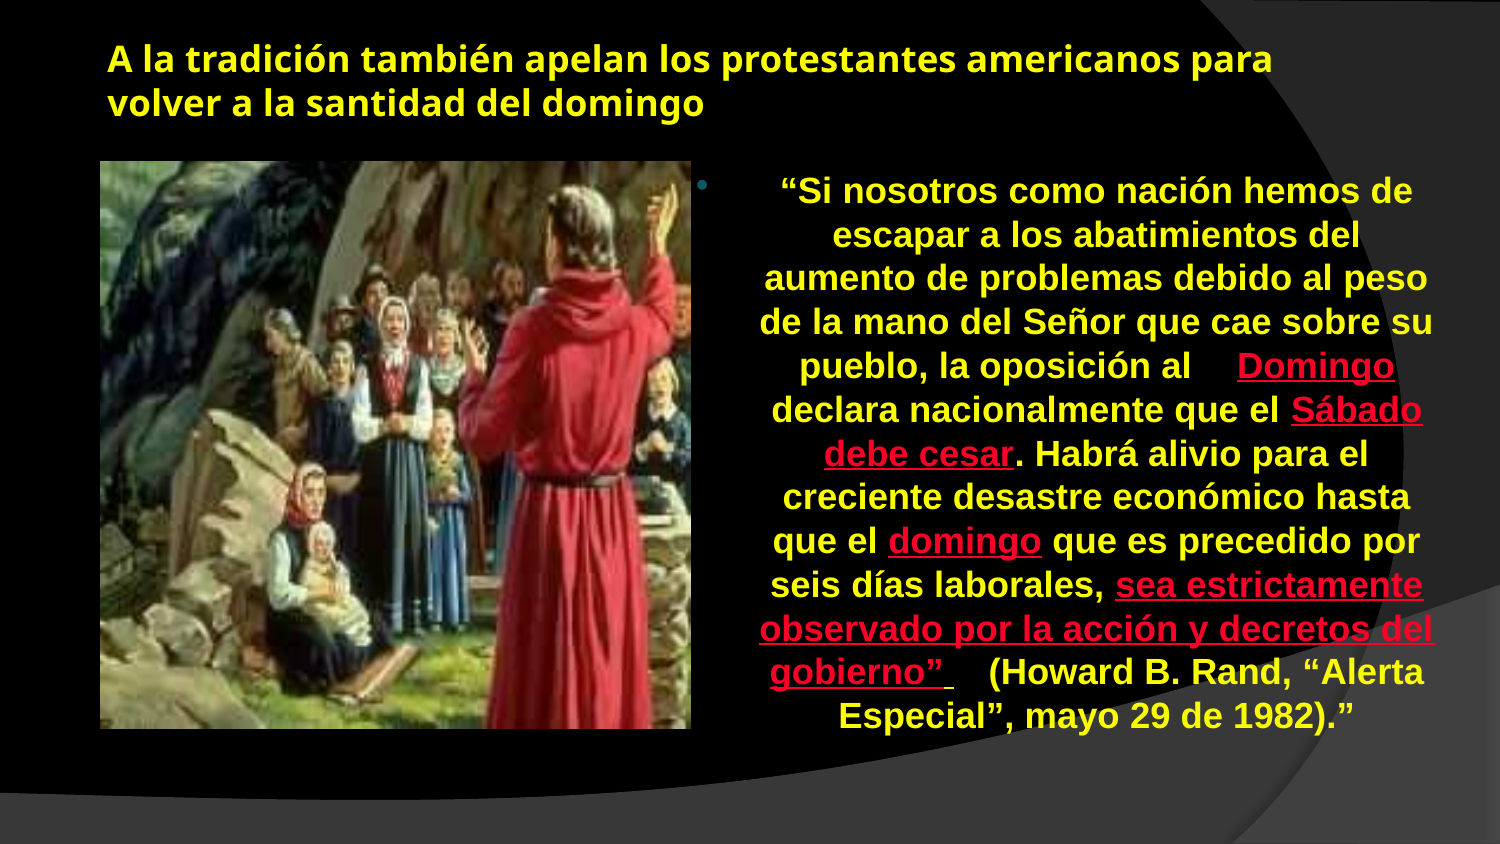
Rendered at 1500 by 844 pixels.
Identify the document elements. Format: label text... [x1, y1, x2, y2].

picture [100, 161, 692, 730]
title A la tradición también apelan los protestantes americanos para volver a la santidad del domingo [99, 28, 1375, 132]
list “Si nosotros como nación hemos de escapar a los abatimientos del aumento de problemas debido al peso de la mano del Señor que cae sobre su pueblo, la oposición al Domingo declara nacionalmente que el Sábado debe cesar. Habrá alivio para el creciente desastre económico hasta que el domingo que es precedido por seis días laborales, sea estrictamente observado por la acción y decretos del gobierno” (Howard B. Rand, “Alerta Especial”, mayo 29 de 1982).” [679, 159, 1450, 812]
